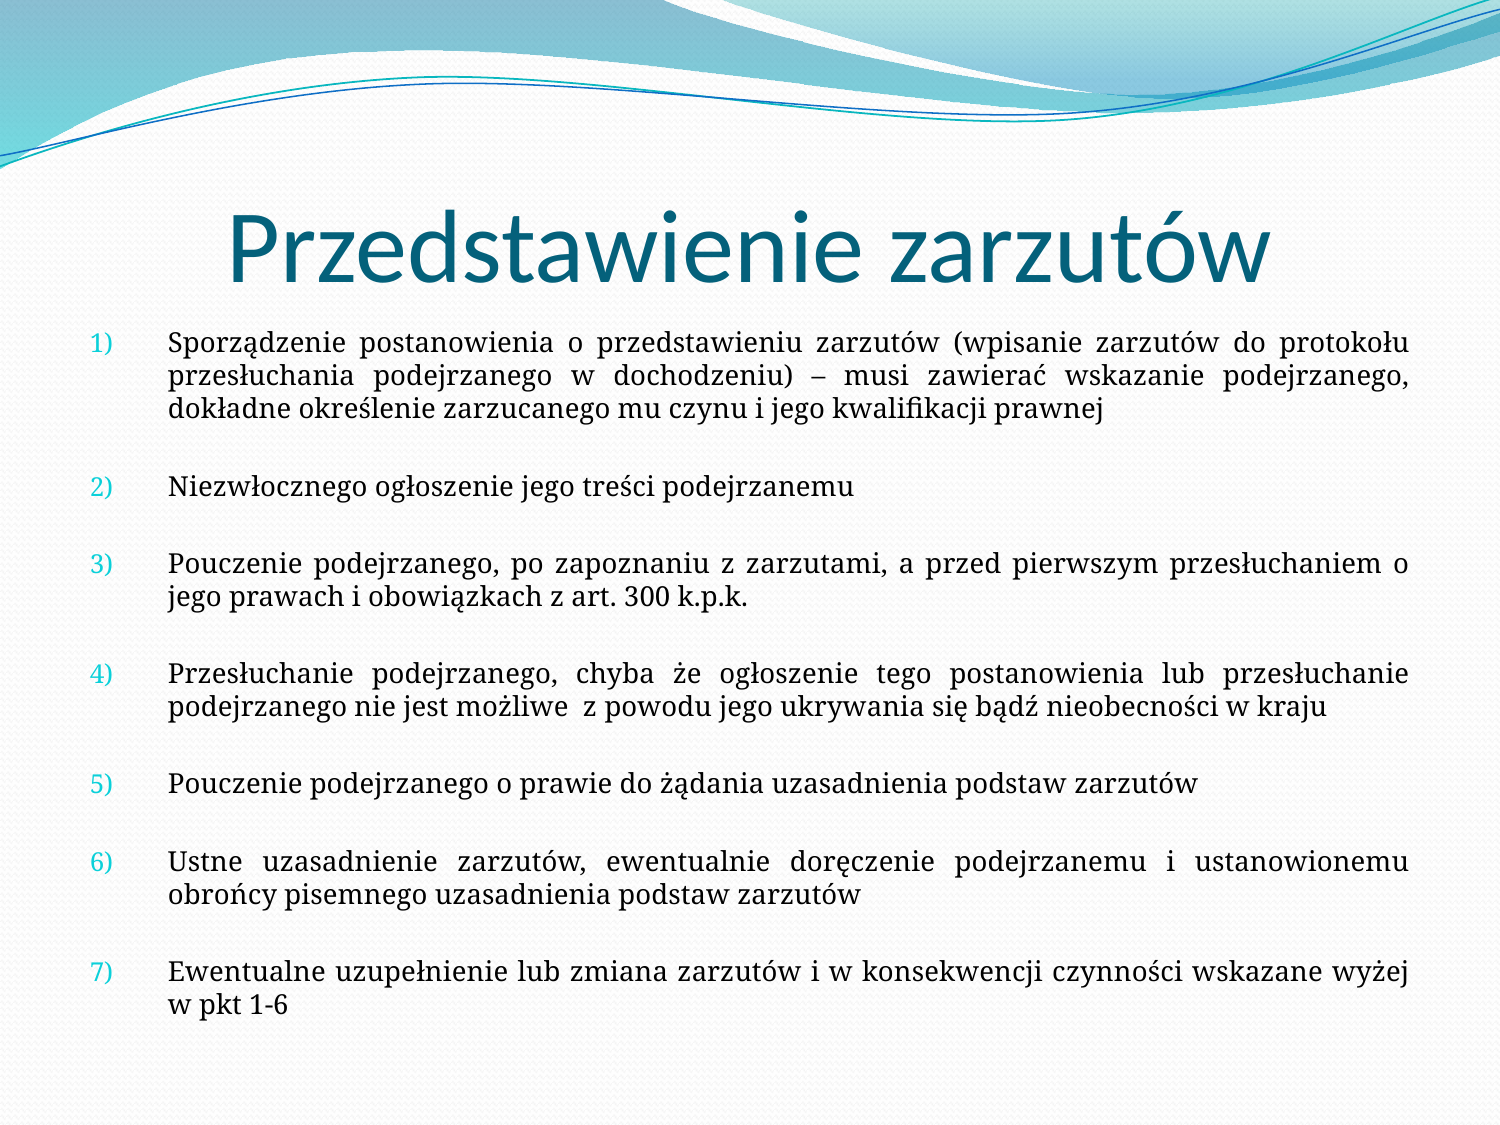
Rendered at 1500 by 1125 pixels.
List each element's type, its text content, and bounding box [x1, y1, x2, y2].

list Sporządzenie postanowienia o przedstawieniu zarzutów (wpisanie zarzutów do protokołu przesłuchania podejrzanego w dochodzeniu) – musi zawierać wskazanie podejrzanego, dokładne określenie zarzucanego mu czynu i jego kwalifikacji prawnej Niezwłocznego ogłoszenie jego treści podejrzanemu Pouczenie podejrzanego, po zapoznaniu z zarzutami, a przed pierwszym przesłuchaniem o jego prawach i obowiązkach z art. 300 k.p.k. Przesłuchanie podejrzanego, chyba że ogłoszenie tego postanowienia lub przesłuchanie podejrzanego nie jest możliwe z powodu jego ukrywania się bądź nieobecności w kraju Pouczenie podejrzanego o prawie do żądania uzasadnienia podstaw zarzutów Ustne uzasadnienie zarzutów, ewentualnie doręczenie podejrzanemu i ustanowionemu obrońcy pisemnego uzasadnienia podstaw zarzutów Ewentualne uzupełnienie lub zmiana zarzutów i w konsekwencji czynności wskazane wyżej w pkt 1-6 [75, 317, 1425, 1038]
title Przedstawienie zarzutów [75, 115, 1425, 303]
